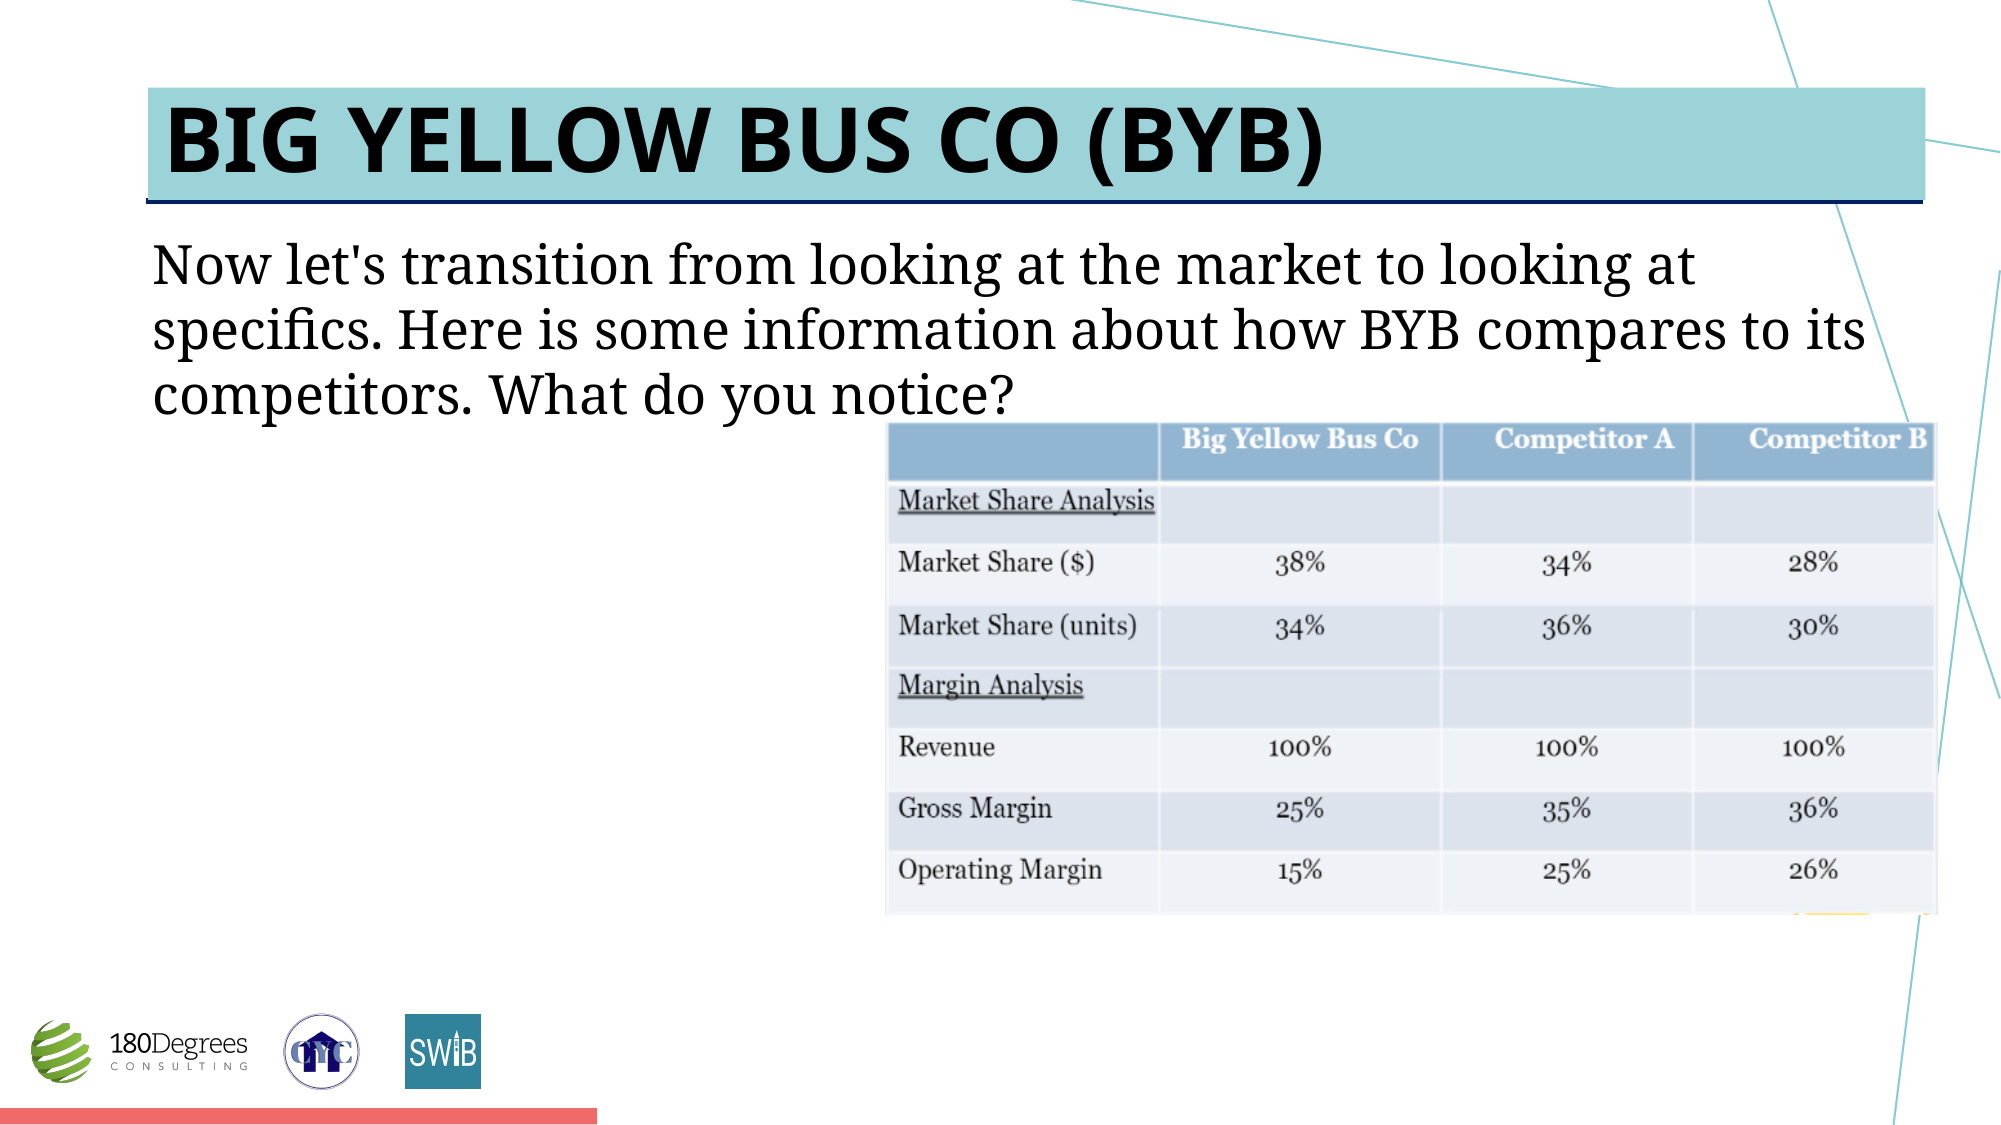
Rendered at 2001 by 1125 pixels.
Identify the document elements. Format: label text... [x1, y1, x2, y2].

picture [885, 422, 1938, 915]
text_box Now let's transition from looking at the market to looking at specifics. Here is some information about how BYB compares to its competitors. What do you notice? [138, 222, 1938, 433]
picture [405, 1014, 481, 1089]
picture [31, 1020, 247, 1083]
picture [272, 1000, 371, 1099]
title Big Yellow bus co (BYB) [148, 87, 1926, 200]
